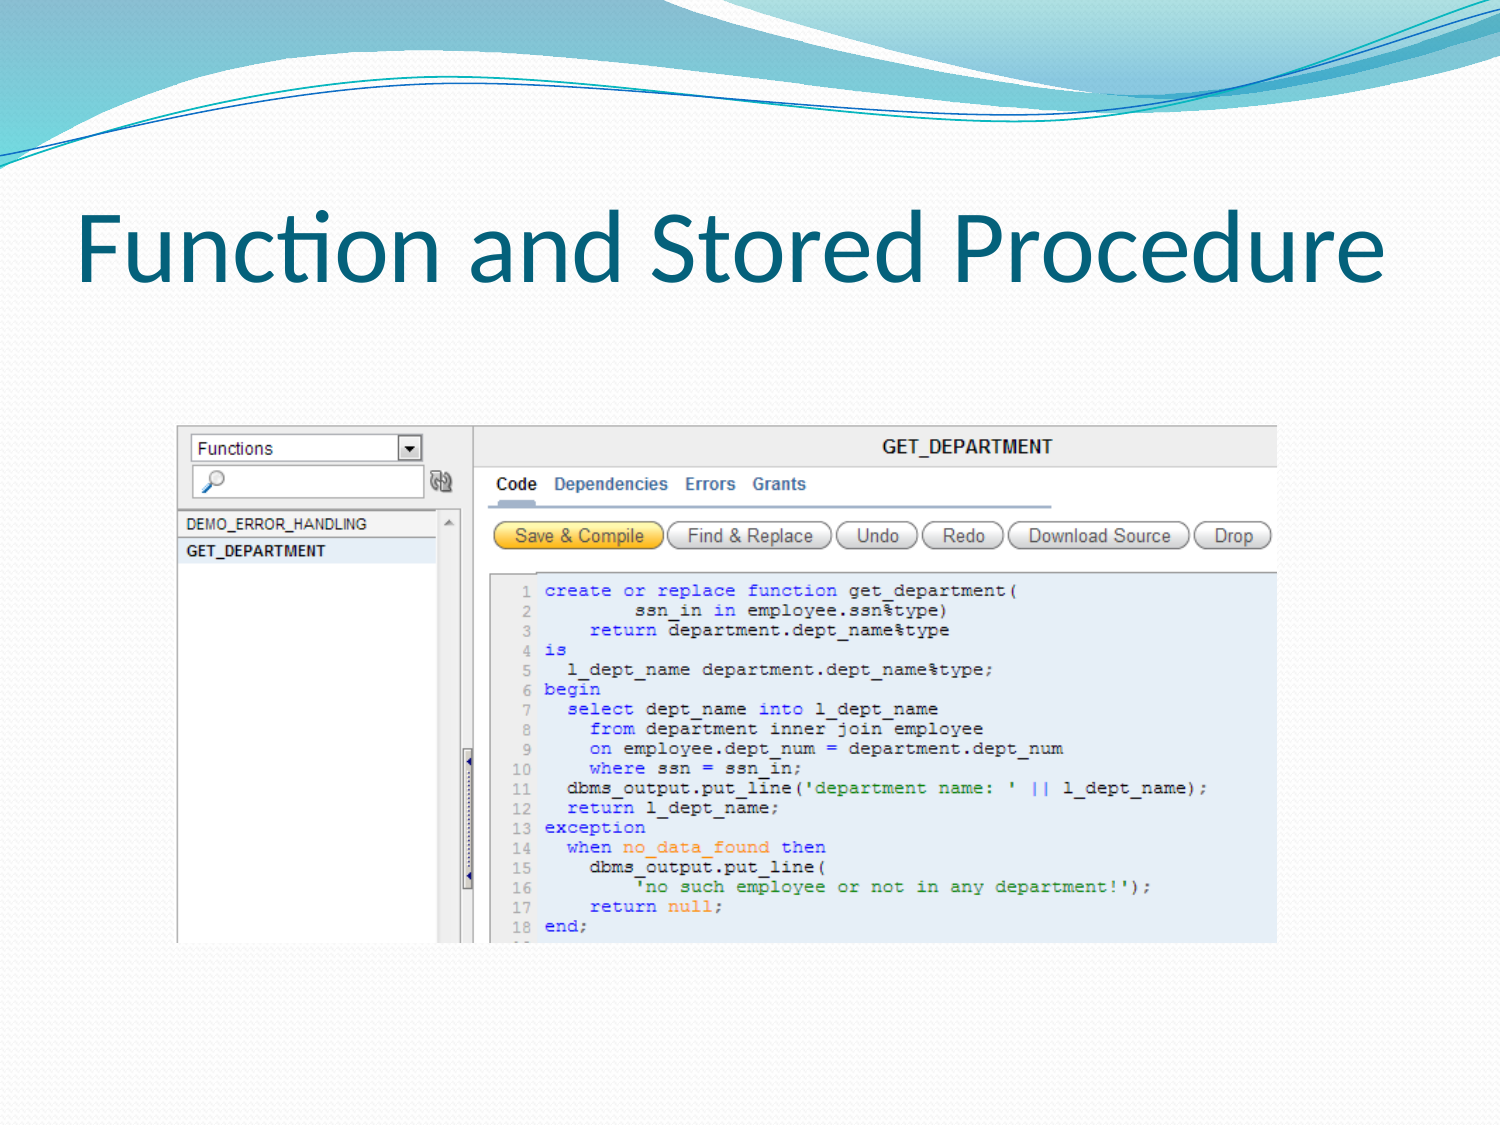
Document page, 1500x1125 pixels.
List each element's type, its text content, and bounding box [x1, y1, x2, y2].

title Function and Stored Procedure [75, 115, 1425, 303]
picture [174, 424, 1277, 943]
